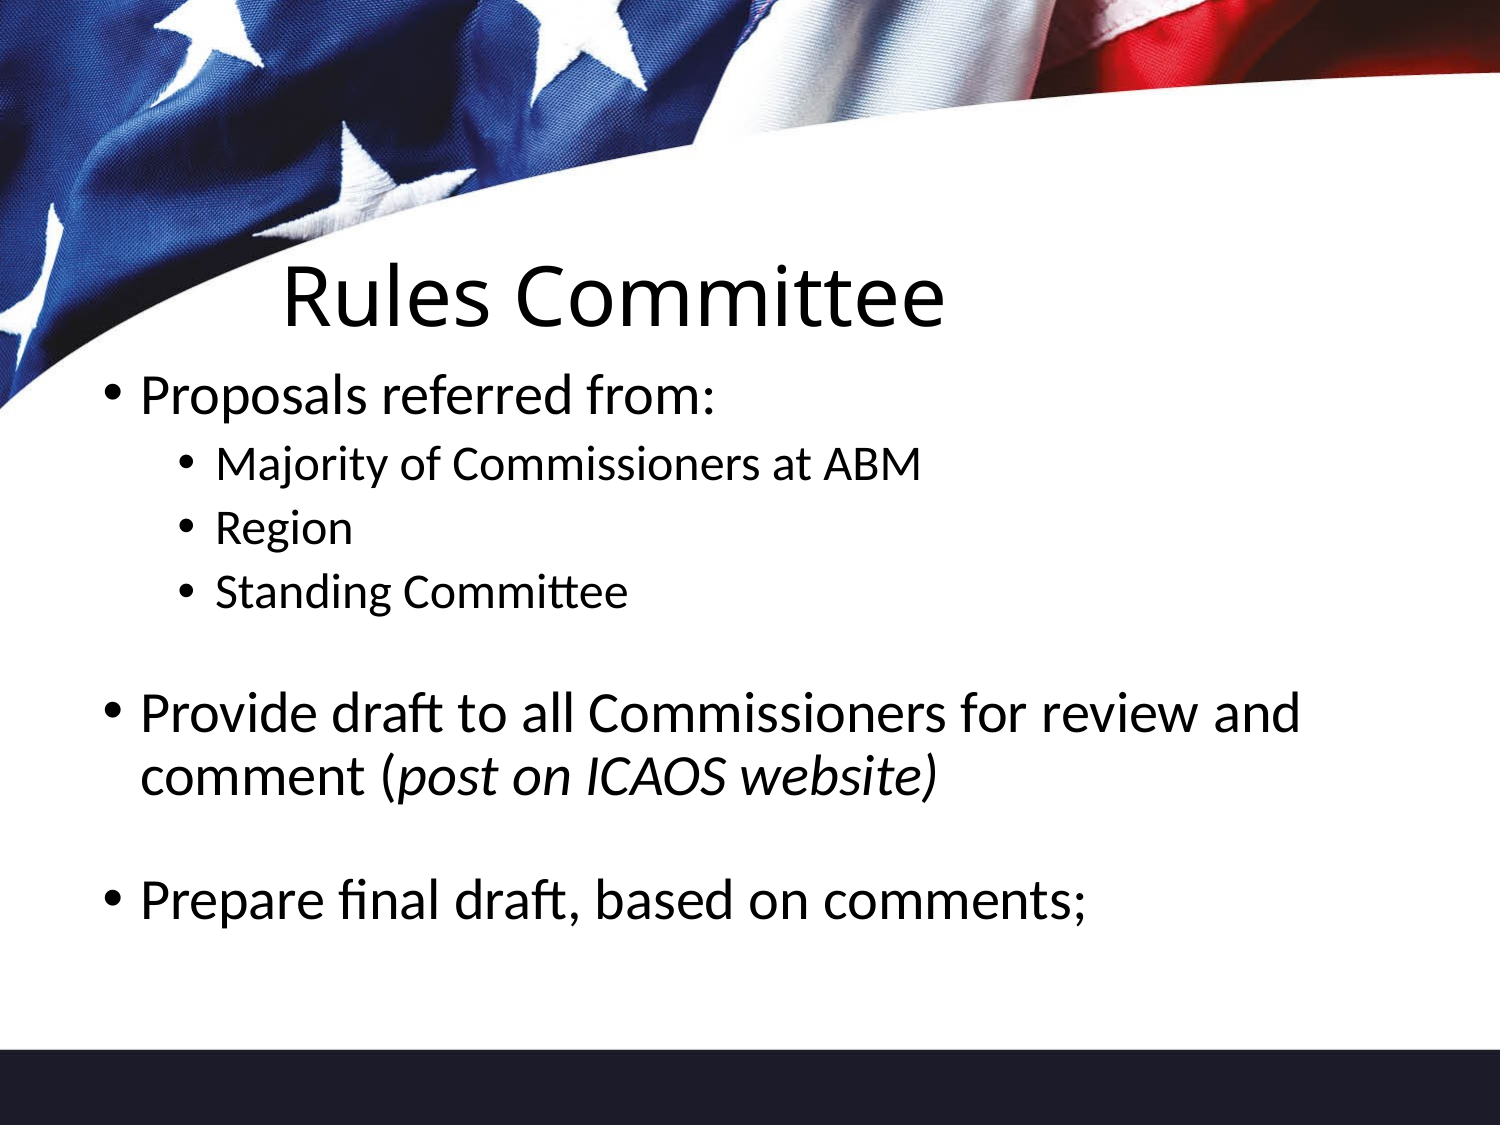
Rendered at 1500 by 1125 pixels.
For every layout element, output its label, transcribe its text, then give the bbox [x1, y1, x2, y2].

title Rules Committee [265, 242, 1397, 356]
picture [0, 0, 1500, 1125]
list Proposals referred from: Majority of Commissioners at ABM Region Standing Committee Provide draft to all Commissioners for review and comment (post on ICAOS website) Prepare final draft, based on comments; [87, 356, 1438, 1099]
